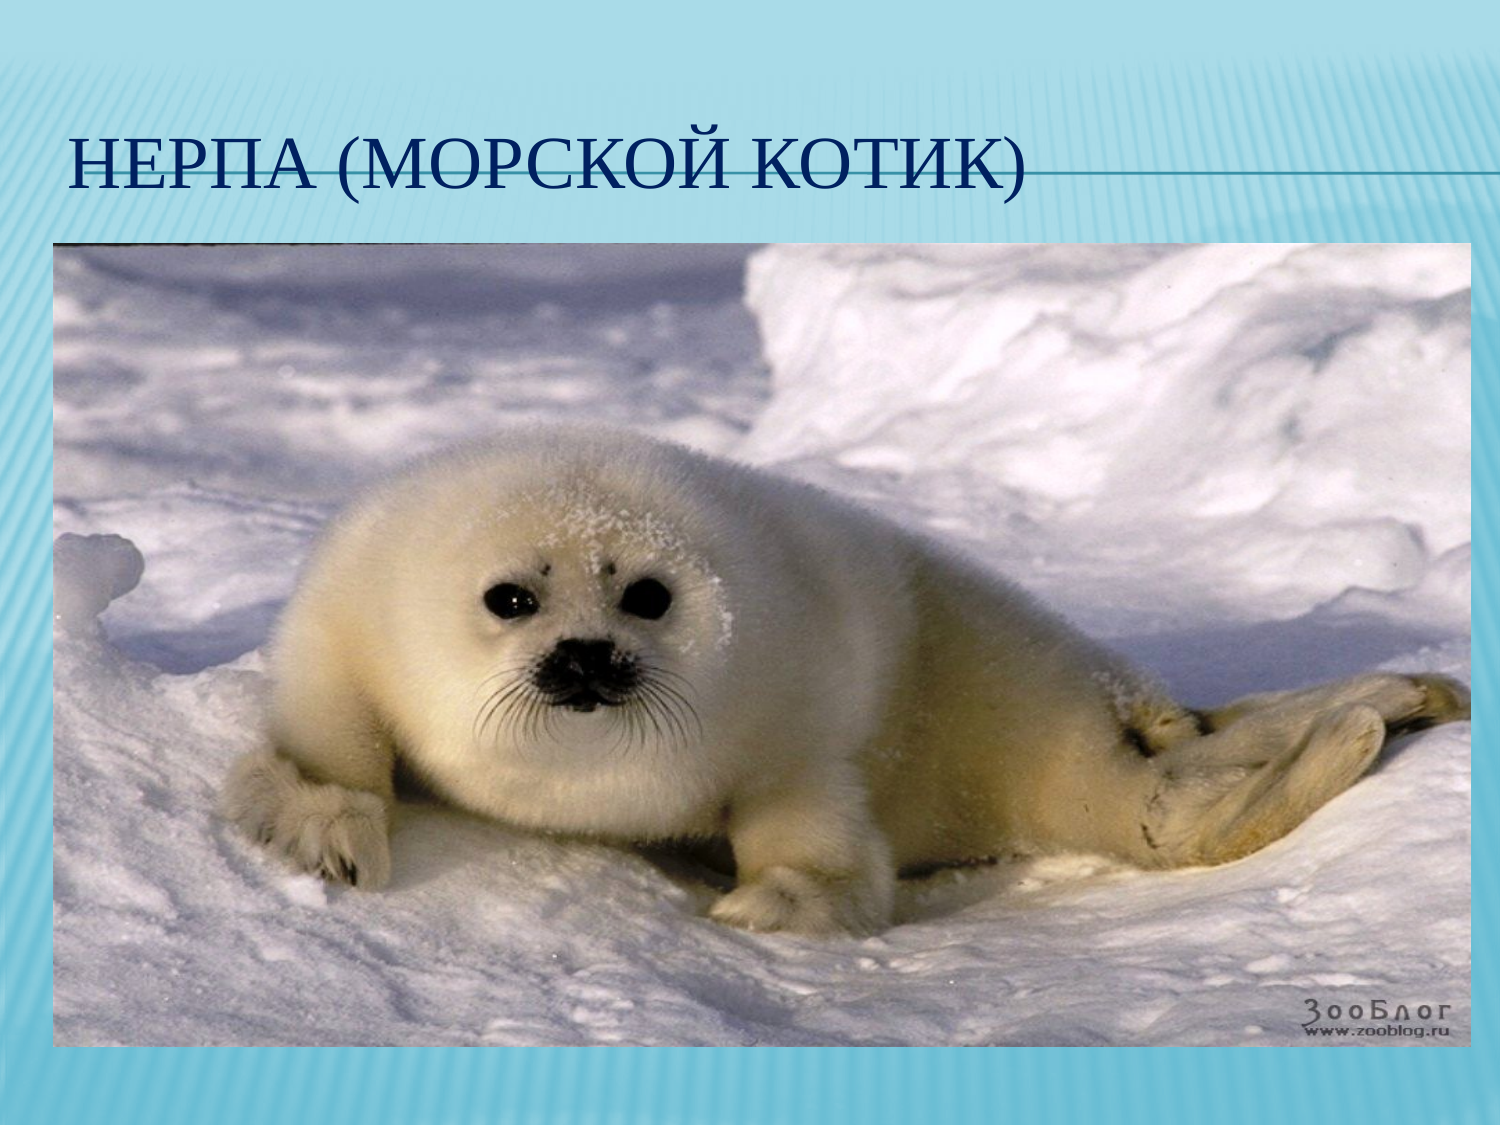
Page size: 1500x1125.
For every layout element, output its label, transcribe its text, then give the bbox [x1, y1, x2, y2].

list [52, 243, 1471, 1048]
title Нерпа (морской котик) [53, 90, 1479, 228]
